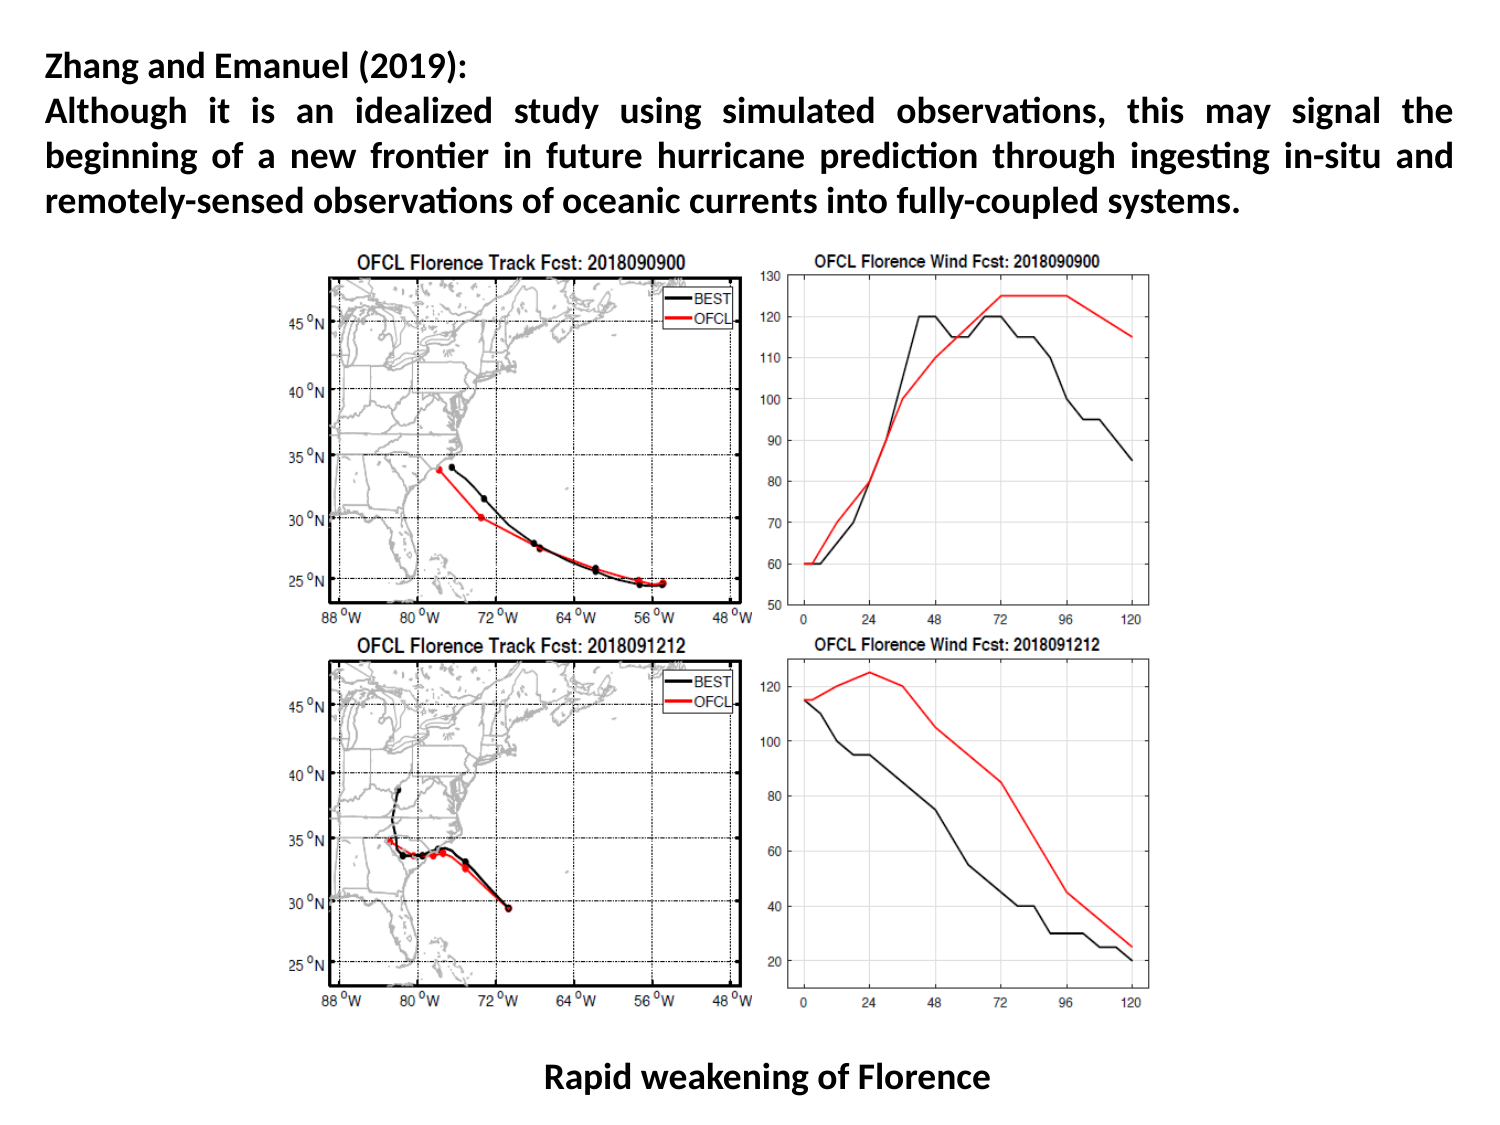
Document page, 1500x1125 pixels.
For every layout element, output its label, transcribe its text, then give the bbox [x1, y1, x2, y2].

picture [274, 238, 1200, 1024]
text_box Rapid weakening of Florence [419, 1045, 1117, 1105]
text_box Zhang and Emanuel (2019): Although it is an idealized study using simulated observations, this may signal the beginning of a new frontier in future hurricane prediction through ingesting in-situ and remotely-sensed observations of oceanic currents into fully-coupled systems. [30, 33, 1471, 229]
